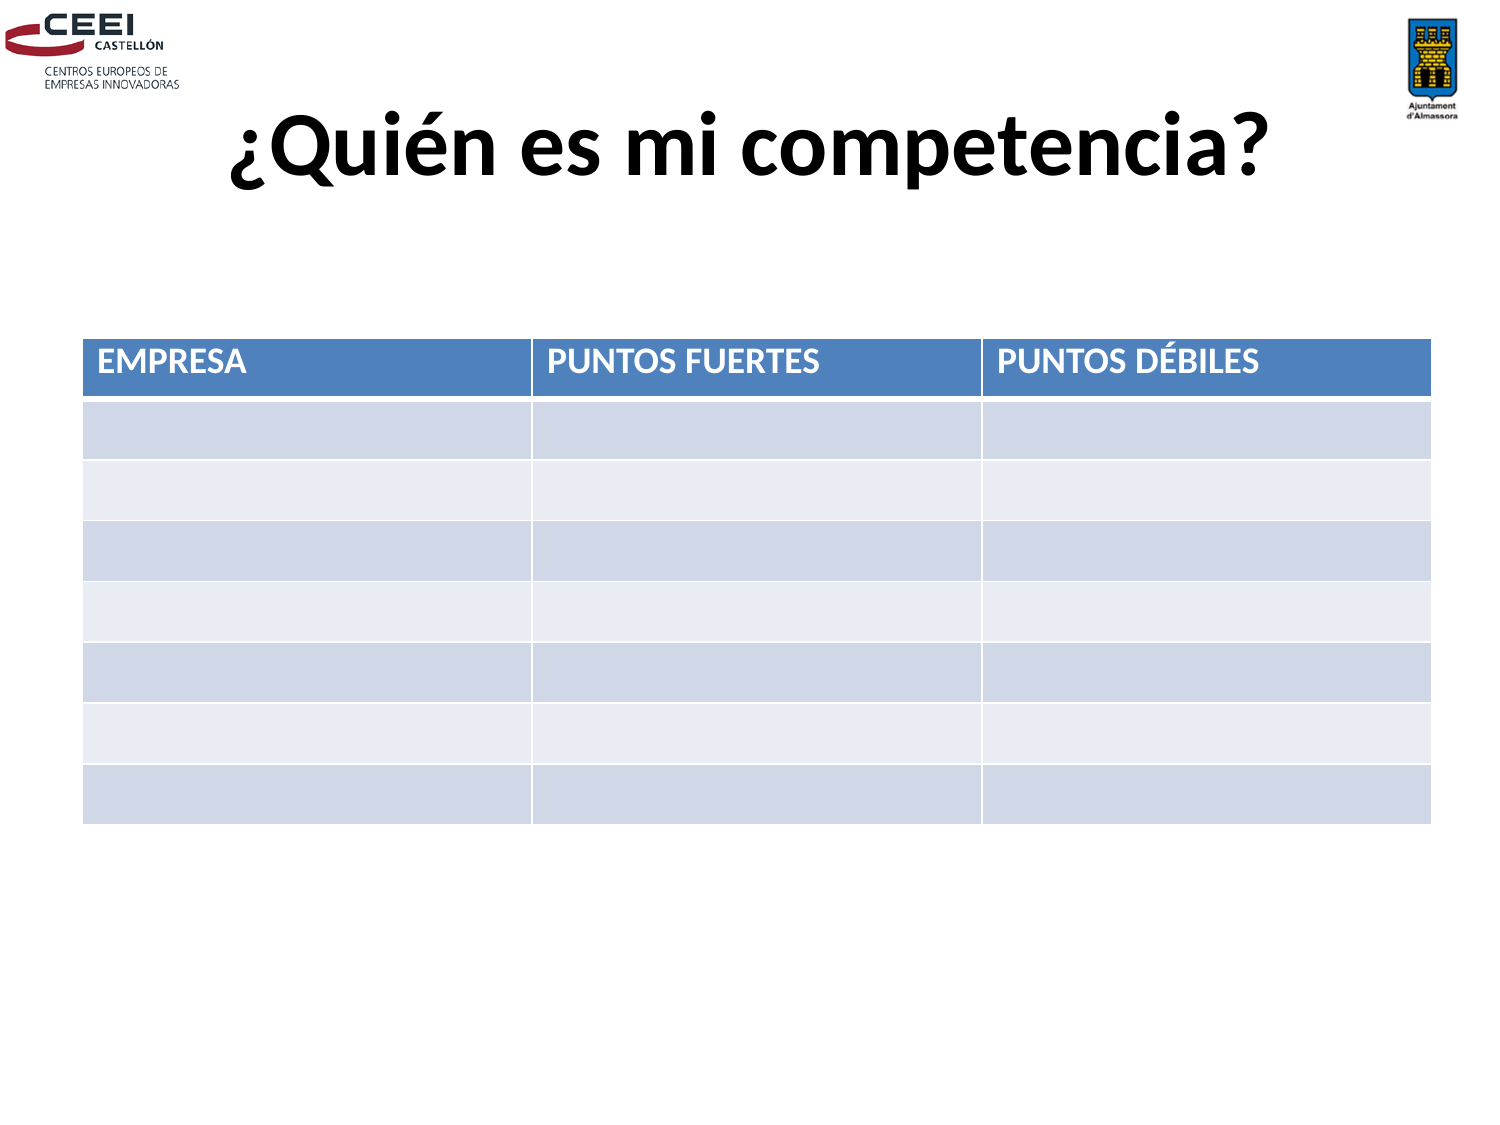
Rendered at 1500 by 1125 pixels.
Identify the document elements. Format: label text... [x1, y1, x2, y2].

table_header PUNTOS DÉBILES [983, 339, 1431, 396]
table_cell [533, 765, 981, 824]
table_cell [983, 582, 1431, 641]
table_cell [983, 402, 1431, 459]
table_header PUNTOS FUERTES [533, 339, 981, 396]
table_cell [533, 402, 981, 459]
table_cell [983, 521, 1431, 581]
table_header EMPRESA [83, 339, 531, 396]
table_cell [983, 461, 1431, 520]
table_cell [83, 521, 531, 581]
table_cell [533, 643, 981, 702]
picture [0, 0, 184, 103]
table_cell [533, 461, 981, 520]
table_cell [983, 765, 1431, 824]
table_cell [83, 582, 531, 641]
table_cell [83, 643, 531, 702]
picture [1363, 0, 1500, 136]
table_cell [533, 704, 981, 763]
table_cell [533, 582, 981, 641]
table_cell [533, 521, 981, 581]
table_cell [983, 704, 1431, 763]
table_cell [83, 402, 531, 459]
title ¿Quién es mi competencia? [75, 45, 1425, 233]
table_cell [983, 643, 1431, 702]
table_cell [83, 765, 531, 824]
table_cell [83, 461, 531, 520]
table_cell [83, 704, 531, 763]
